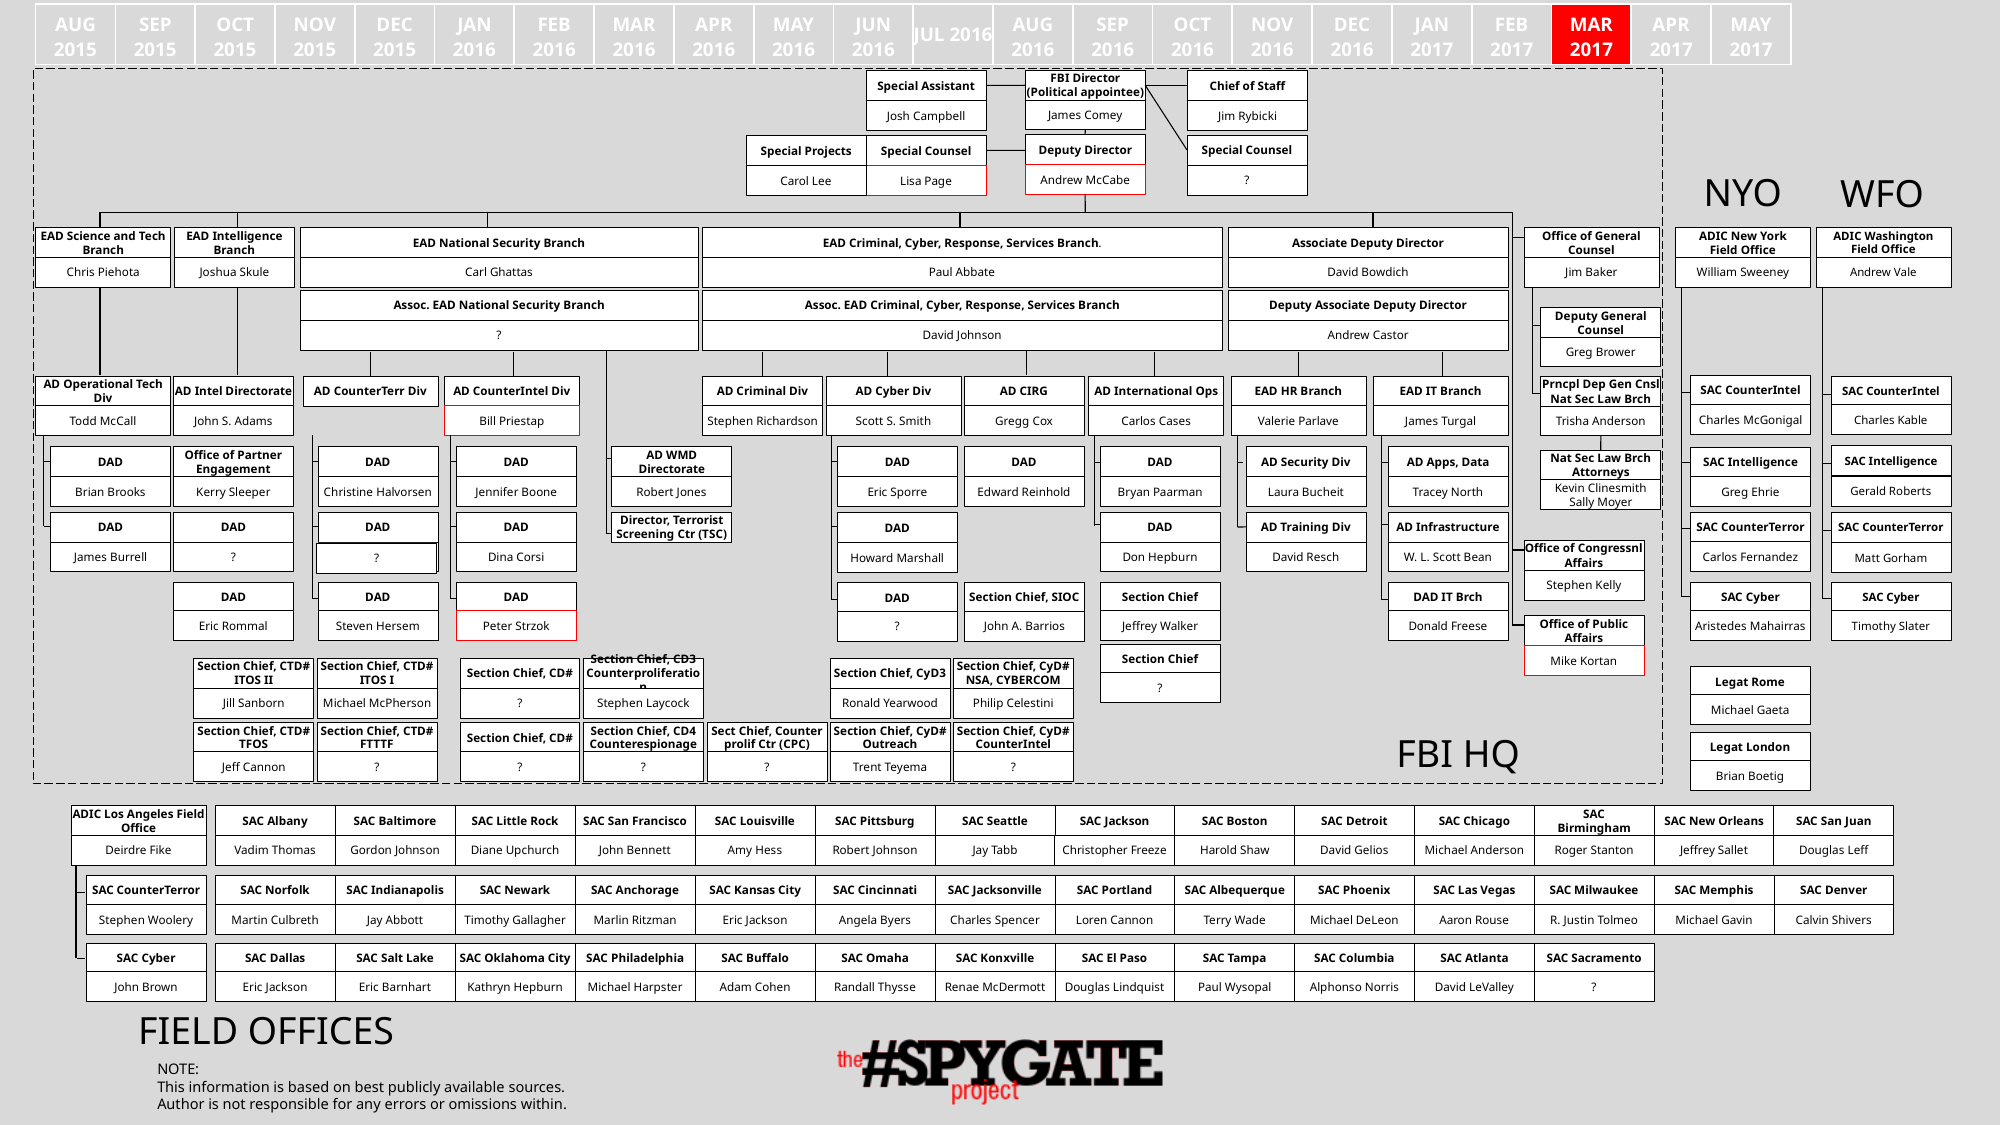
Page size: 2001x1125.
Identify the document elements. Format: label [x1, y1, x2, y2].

text_box [215, 875, 1894, 935]
table_header [435, 5, 513, 64]
table_header [1074, 5, 1152, 64]
table_header [914, 5, 992, 64]
text_box [1689, 731, 1810, 791]
text_box [86, 943, 1654, 1120]
table_header [1552, 5, 1630, 64]
table_header [675, 5, 753, 64]
table_header [994, 5, 1072, 64]
text_box [71, 805, 206, 959]
table_header [595, 5, 673, 64]
table_header [1393, 5, 1471, 64]
table_header [515, 5, 593, 64]
text_box [215, 805, 1894, 865]
table_header [1473, 5, 1551, 64]
text_box [1815, 227, 1951, 641]
table_header [1313, 5, 1391, 64]
table_header [196, 5, 274, 64]
picture [836, 1039, 1164, 1106]
text_box [1675, 227, 1811, 641]
table_header [1632, 5, 1710, 64]
table_header [36, 5, 115, 64]
table_header [834, 5, 912, 64]
text_box [1689, 666, 1810, 725]
table_header [755, 5, 833, 64]
table_header [1153, 5, 1231, 64]
table_header [1712, 5, 1790, 64]
table_header [116, 5, 194, 64]
table_header [356, 5, 434, 64]
text_box [32, 67, 1664, 785]
text_box [1673, 162, 1960, 222]
table_header [1233, 5, 1311, 64]
table_header [276, 5, 354, 64]
